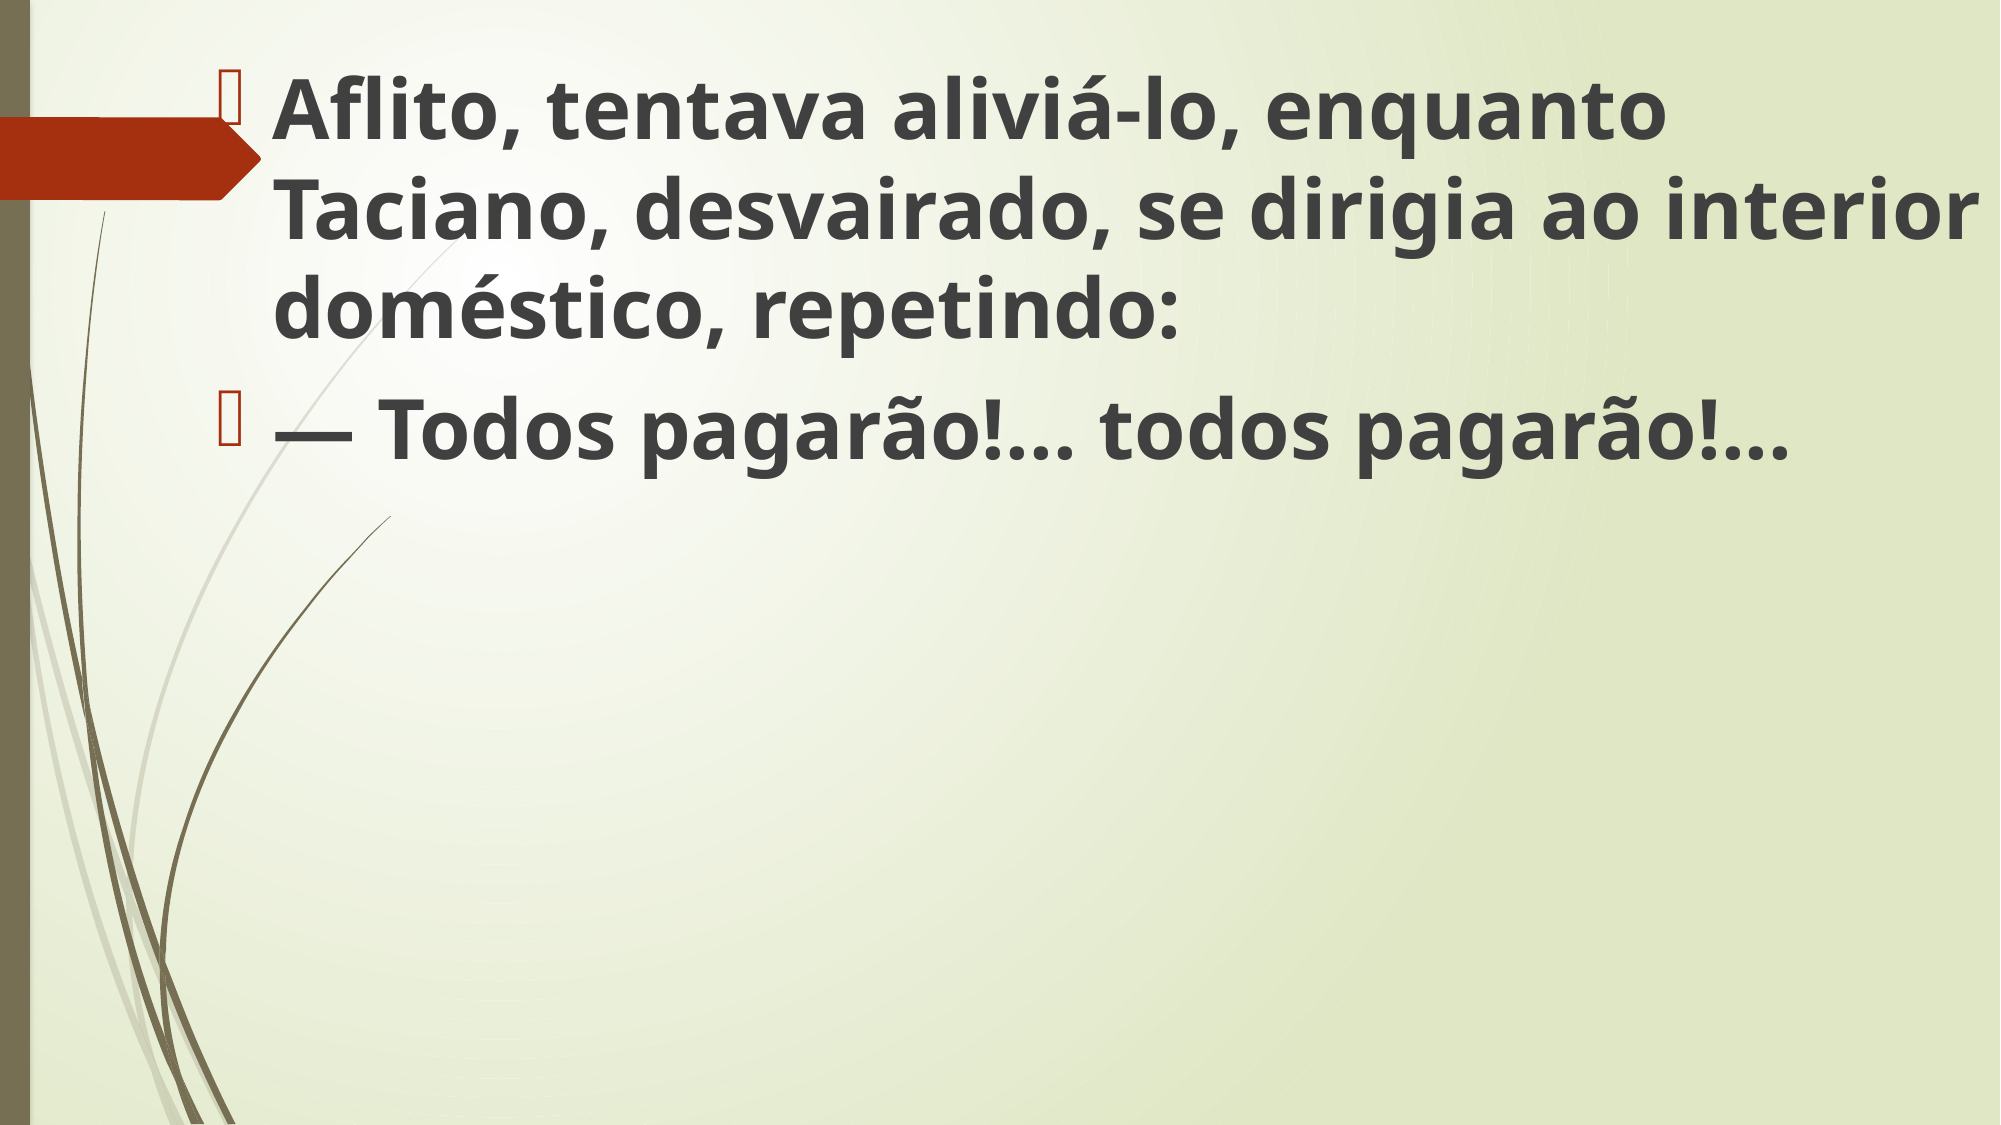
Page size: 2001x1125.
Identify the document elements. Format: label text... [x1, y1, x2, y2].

list Aflito, tentava aliviá-lo, enquanto Taciano, desvairado, se dirigia ao interior doméstico, repetindo: — Todos pagarão!... todos pagarão!... [201, 0, 2000, 1125]
